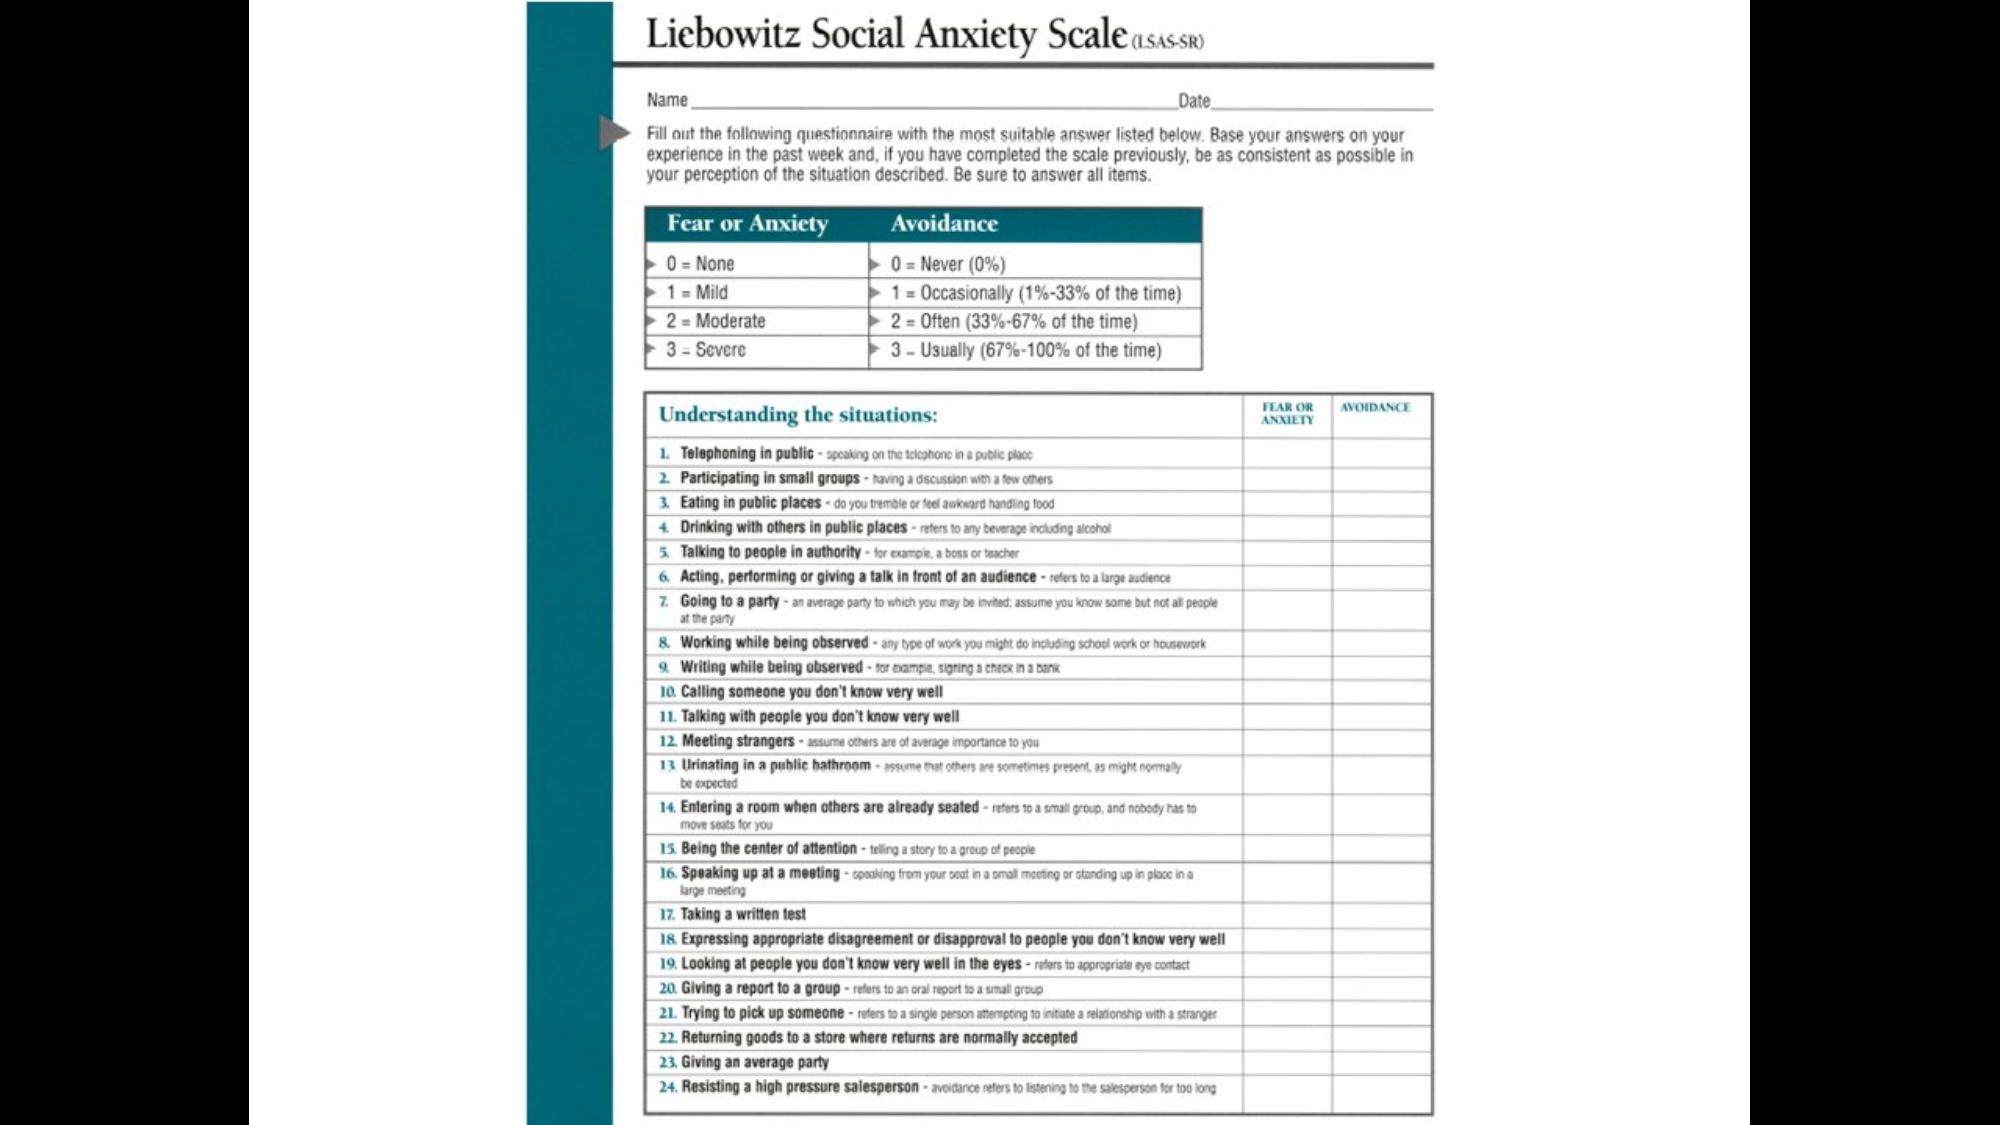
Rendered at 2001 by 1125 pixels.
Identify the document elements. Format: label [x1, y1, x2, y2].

picture [249, 0, 1750, 1125]
